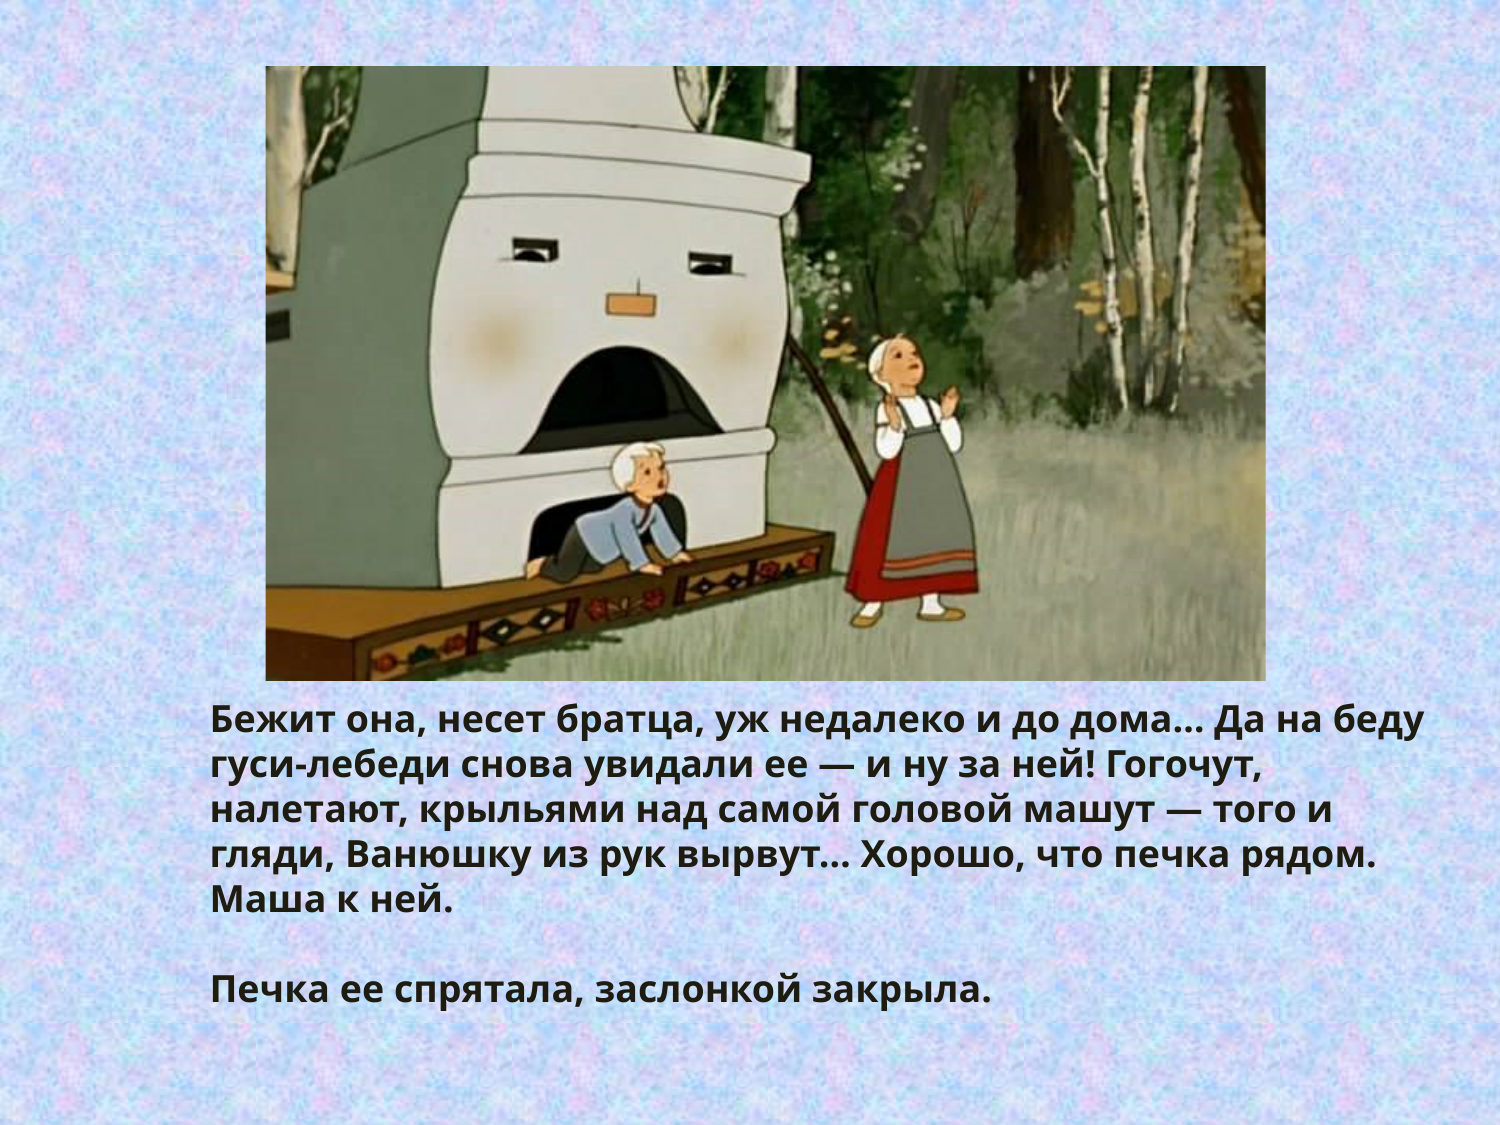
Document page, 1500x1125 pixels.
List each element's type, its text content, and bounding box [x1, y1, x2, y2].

picture [0, 0, 1500, 1125]
text_box Бежит она, несет братца, уж недалеко и до дома… Да на беду гуси-лебеди снова увидали ее — и ну за ней! Гогочут, налетают, крыльями над самой головой машут — того и гляди, Ванюшку из рук вырвут… Хорошо, что печка рядом. Маша к ней. Печка ее спрятала, заслонкой закрыла. [194, 597, 1459, 1018]
